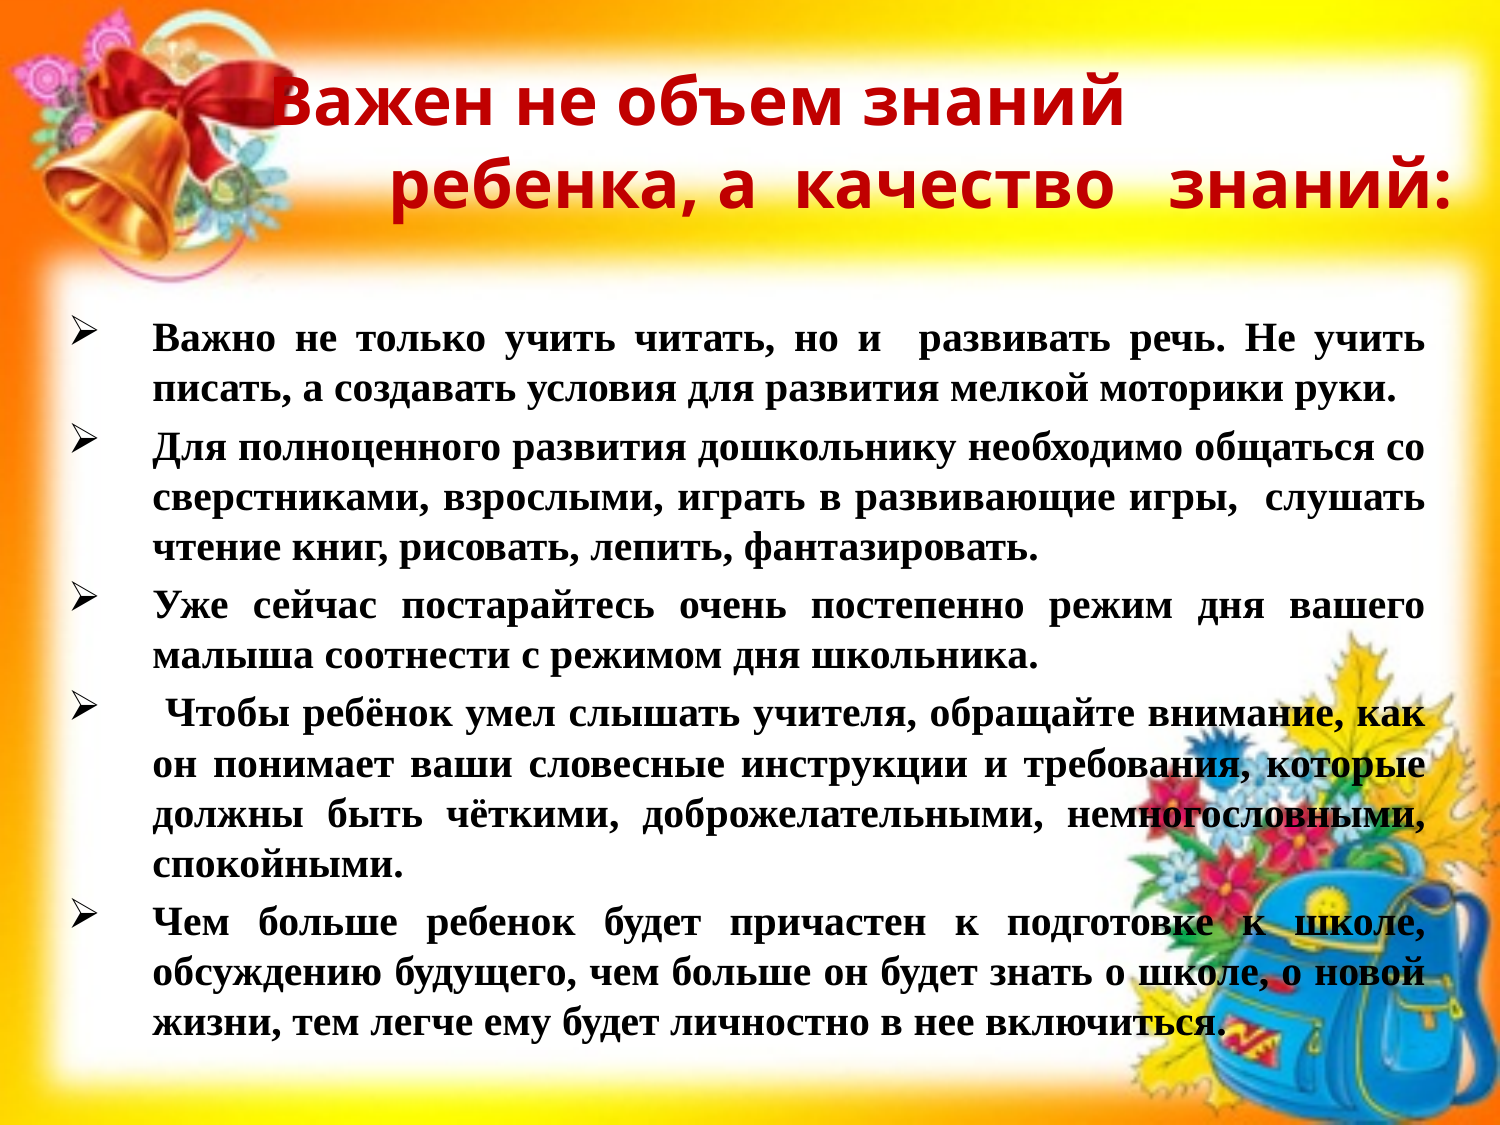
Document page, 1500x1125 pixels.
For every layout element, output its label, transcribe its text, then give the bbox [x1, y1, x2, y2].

title Важен не объем знаний ребенка, а качество знаний: [150, 42, 1500, 231]
list Важно не только учить читать, но и развивать речь. Не учить писать, а создавать условия для развития мелкой моторики руки. Для полноценного развития дошкольнику необходимо общаться со сверстниками, взрослыми, играть в развивающие игры, слушать чтение книг, рисовать, лепить, фантазировать. Уже сейчас постарайтесь очень постепенно режим дня вашего малыша соотнести с режимом дня школьника. Чтобы ребёнок умел слышать учителя, обращайте внимание, как он понимает ваши словесные инструкции и требования, которые должны быть чёткими, доброжелательными, немногословными, спокойными. Чем больше ребенок будет причастен к подготовке к школе, обсуждению будущего, чем больше он будет знать о школе, о новой жизни, тем легче ему будет личностно в нее включиться. [53, 302, 1441, 1047]
picture [0, 0, 1500, 1125]
